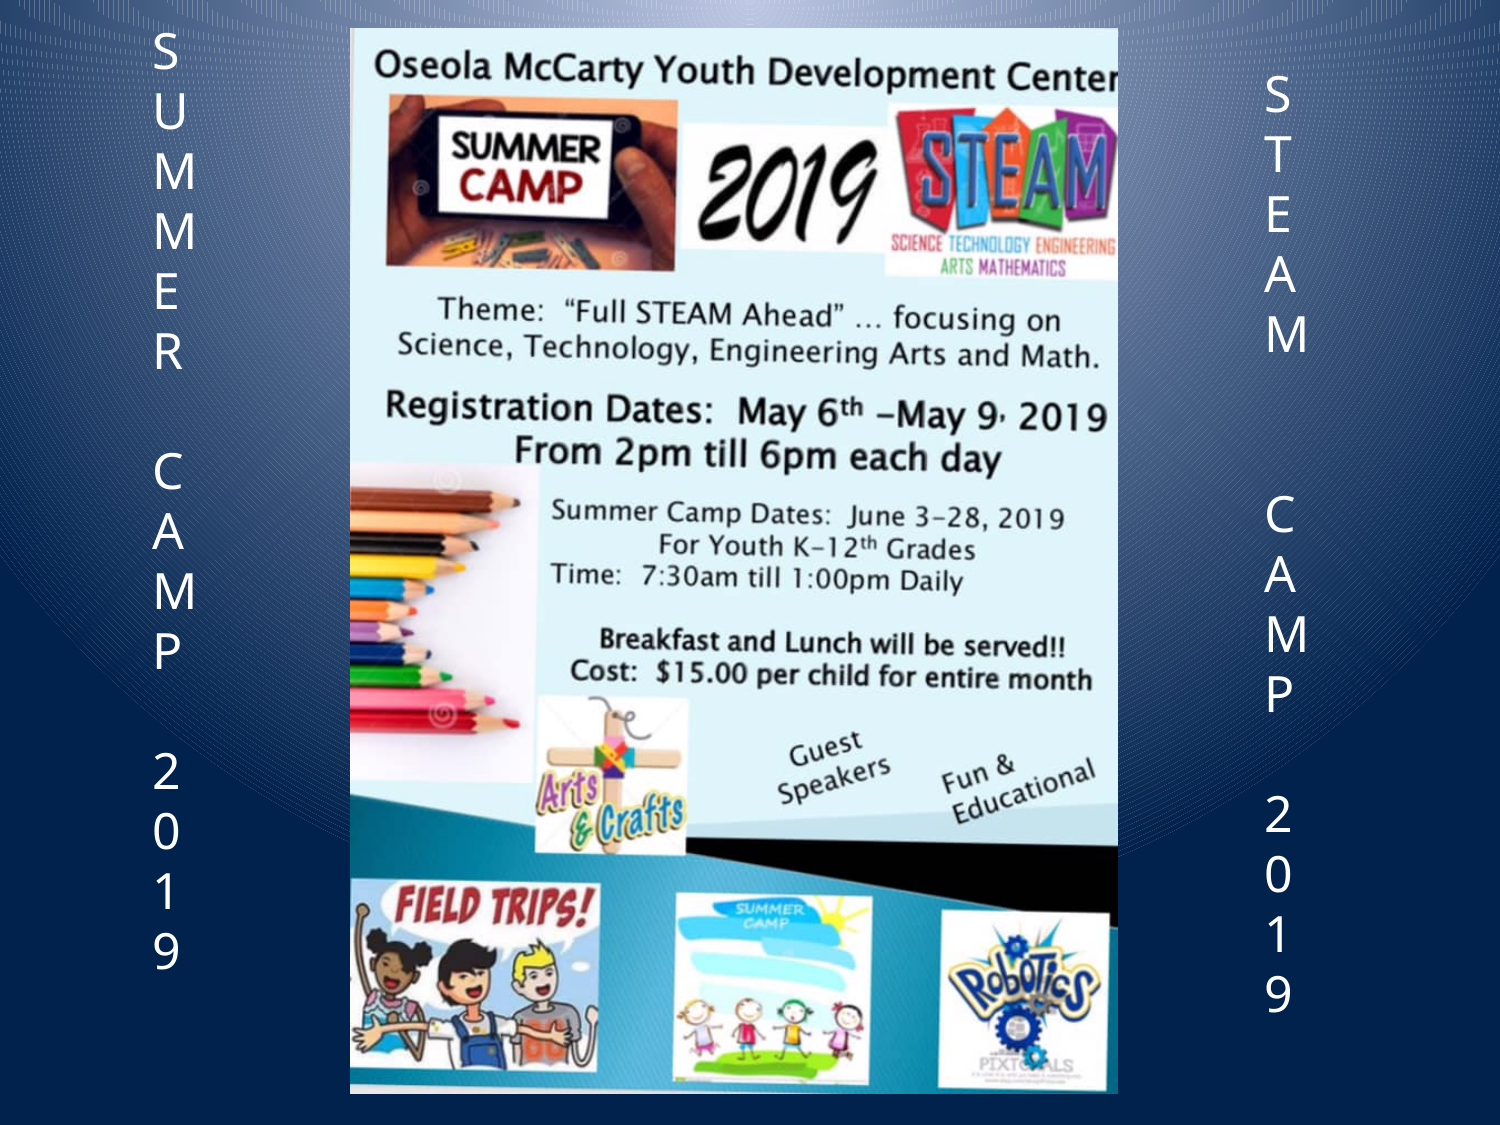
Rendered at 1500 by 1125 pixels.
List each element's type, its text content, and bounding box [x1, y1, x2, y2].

picture [349, 28, 1118, 1094]
text_box STEAM CAMP 2019 [1249, 54, 1313, 1030]
text_box SUMMER CAMP 2019 [137, 12, 200, 988]
